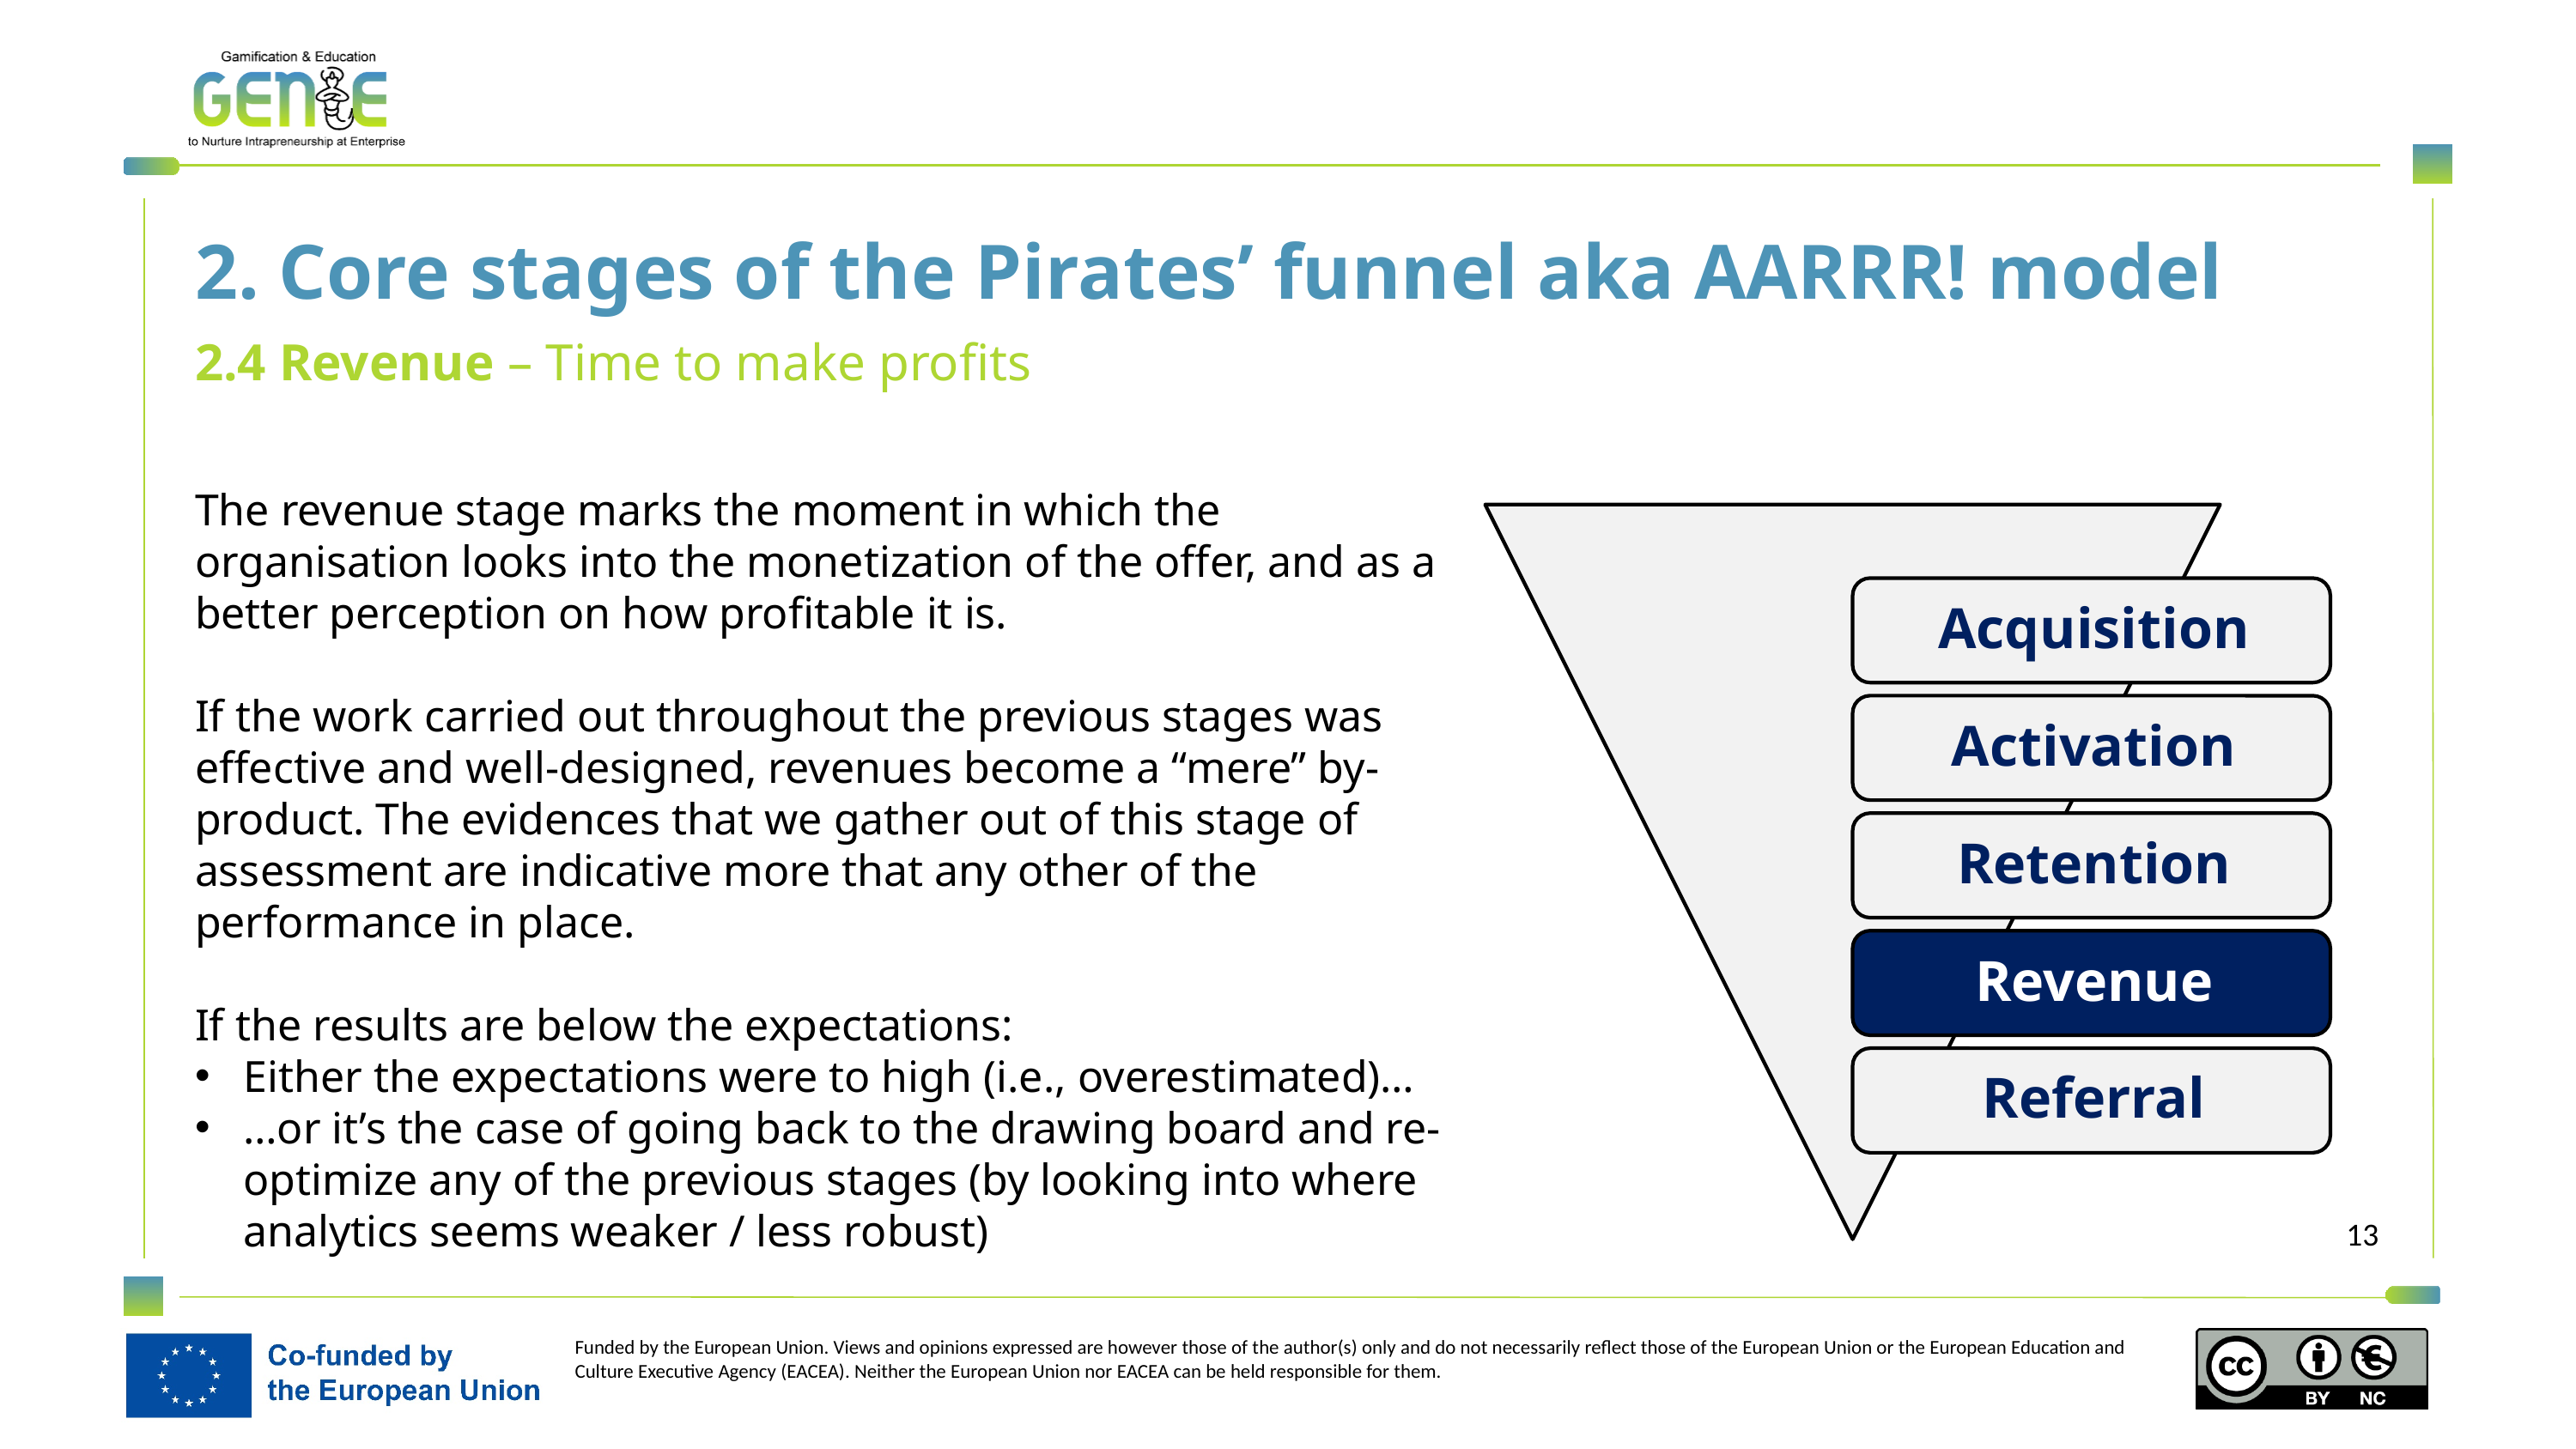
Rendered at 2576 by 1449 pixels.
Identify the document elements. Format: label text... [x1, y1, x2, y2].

text_box The revenue stage marks the moment in which the organisation looks into the monetization of the offer, and as a better perception on how profitable it is. If the work carried out throughout the previous stages was effective and well-designed, revenues become a “mere” by-product. The evidences that we gather out of this stage of assessment are indicative more that any other of the performance in place. If the results are below the expectations: Either the expectations were to high (i.e., overestimated)… …or it’s the case of going back to the drawing board and re-optimize any of the previous stages (by looking into where analytics seems weaker / less robust) [182, 476, 1476, 1240]
picture [182, 45, 408, 151]
picture [111, 1328, 562, 1423]
picture [2385, 1286, 2440, 1304]
text_box 2. Core stages of the Pirates’ funnel aka AARRR! model [182, 217, 2439, 336]
picture [124, 1276, 163, 1316]
picture [2413, 144, 2452, 184]
picture [124, 157, 179, 175]
picture [2196, 1328, 2428, 1410]
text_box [1357, 504, 2458, 1240]
text_box 2.4 Revenue – Time to make profits [182, 336, 2211, 398]
